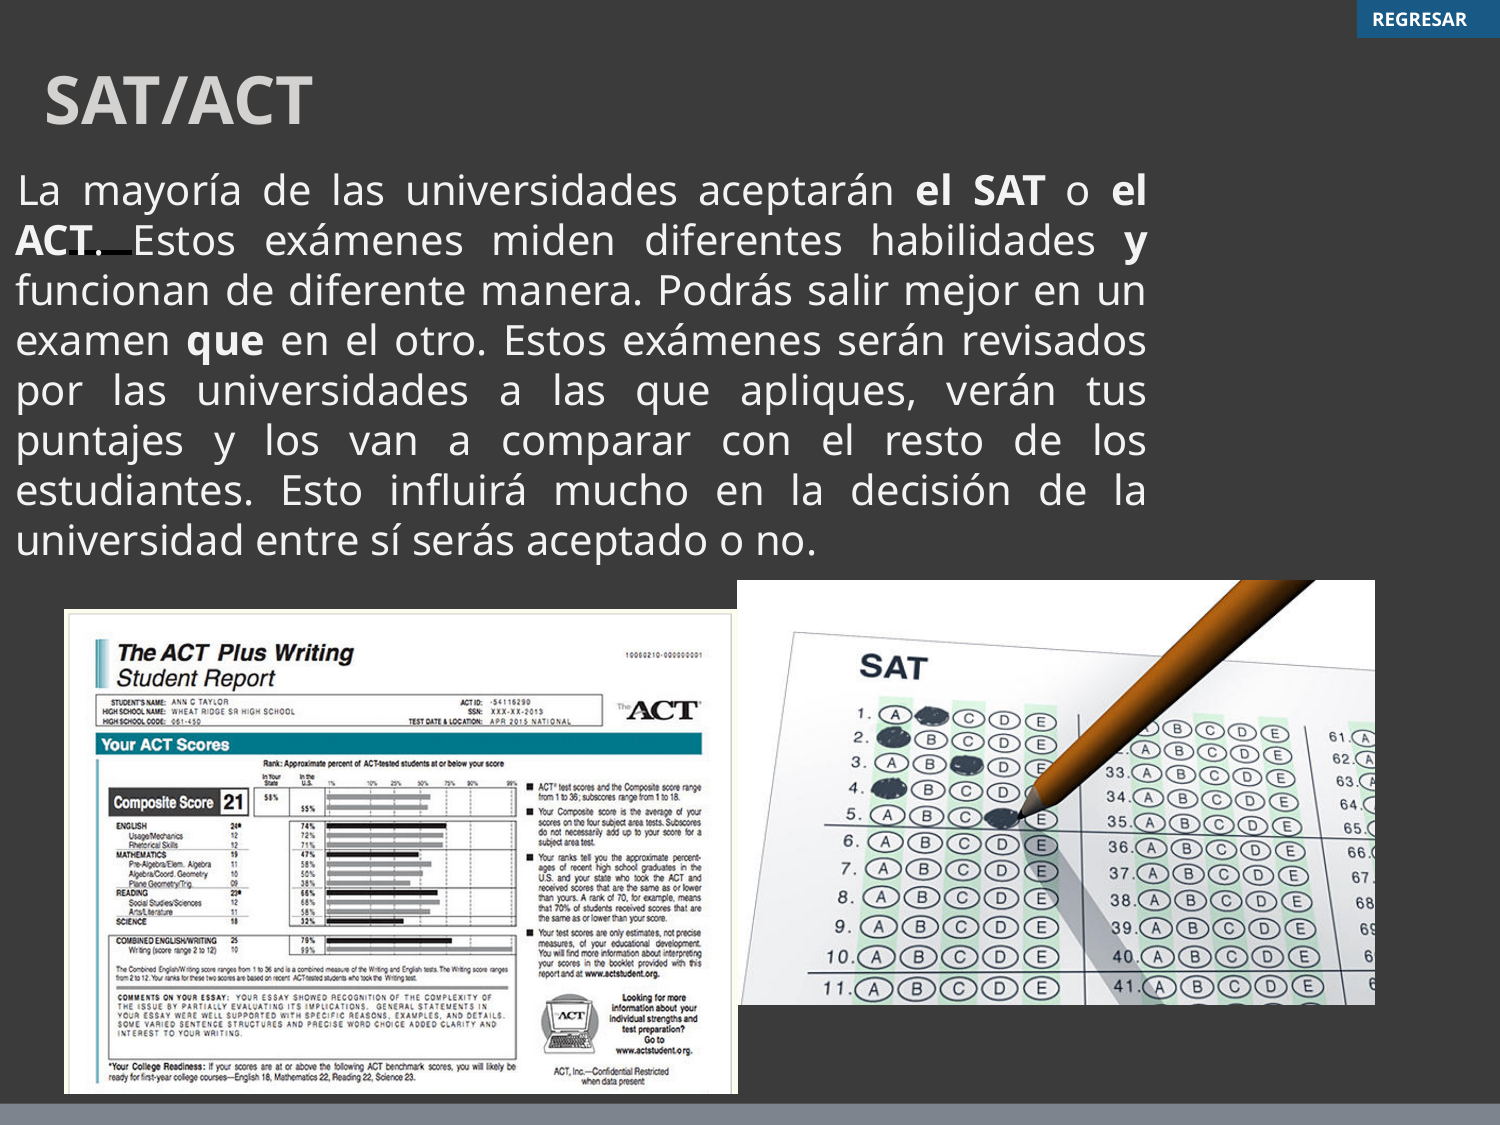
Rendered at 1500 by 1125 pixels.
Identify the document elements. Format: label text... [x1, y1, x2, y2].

title SAT/ACT [29, 42, 1428, 184]
picture [64, 580, 1375, 1095]
list La mayoría de las universidades aceptarán el SAT o el ACT. Estos exámenes miden diferentes habilidades y funcionan de diferente manera. Podrás salir mejor en un examen que en el otro. Estos exámenes serán revisados por las universidades a las que apliques, verán tus puntajes y los van a comparar con el resto de los estudiantes. Esto influirá mucho en la decisión de la universidad entre sí serás aceptado o no. [0, 149, 1164, 622]
text_box REGRESAR [1357, 0, 1500, 38]
